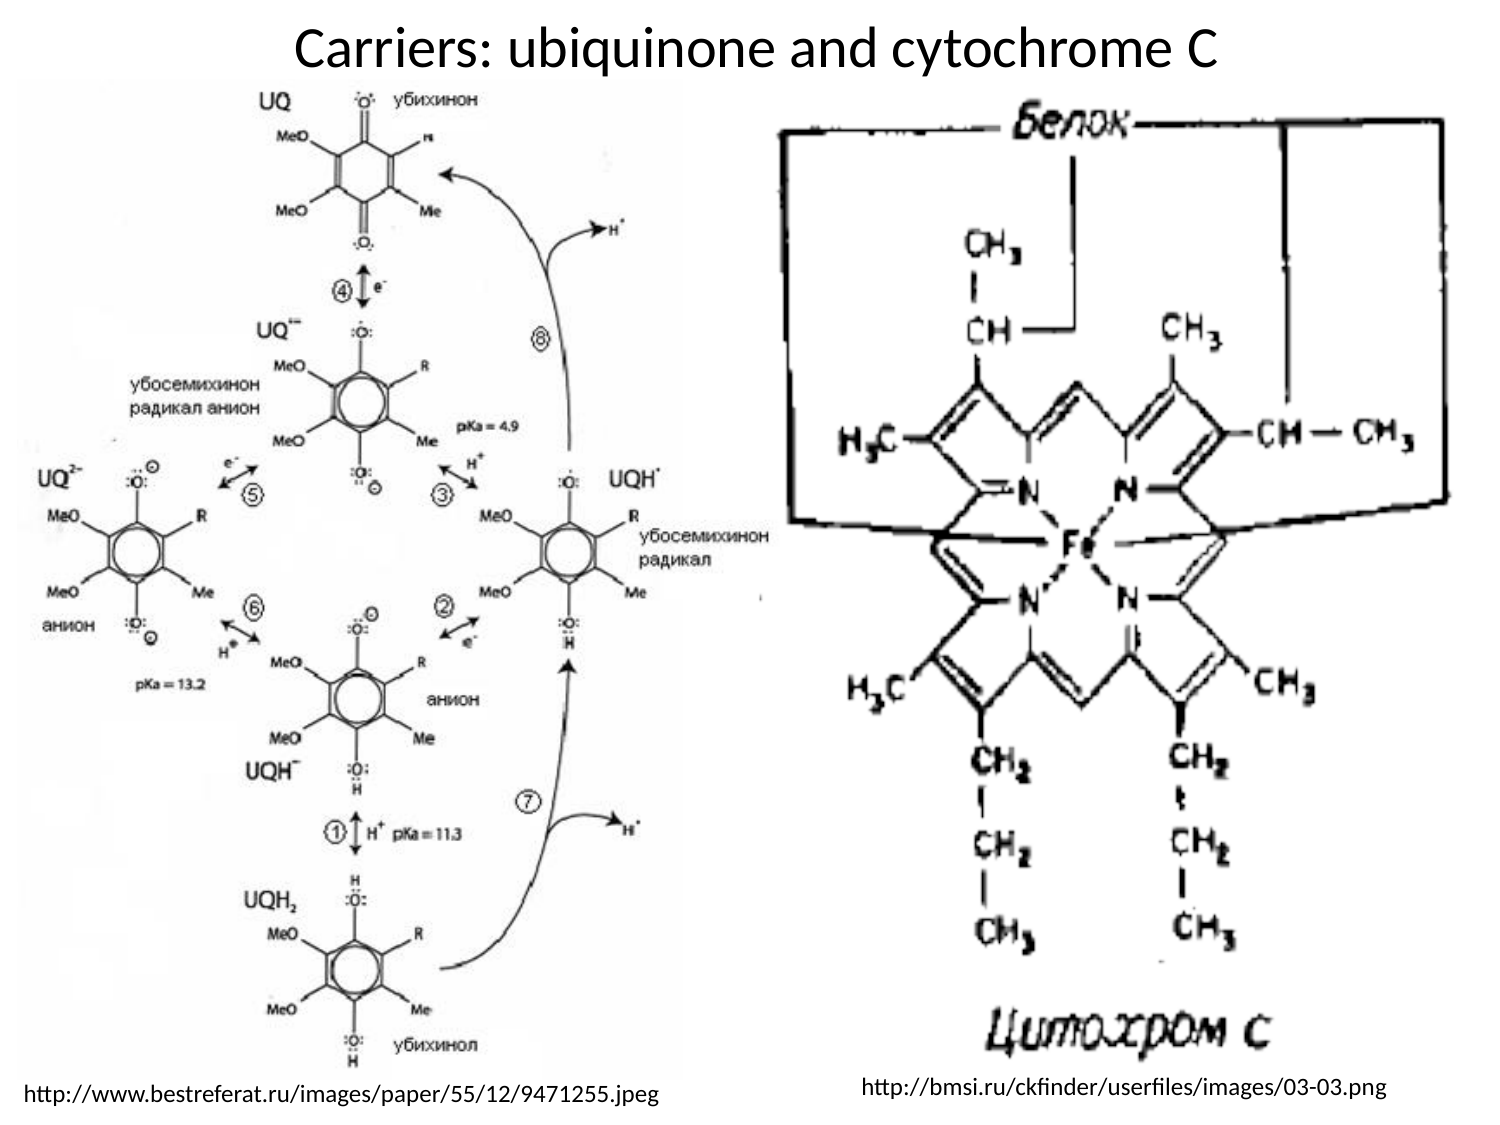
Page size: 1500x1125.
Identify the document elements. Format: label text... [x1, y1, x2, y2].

picture [17, 79, 1476, 1107]
text_box http://www.bestreferat.ru/images/paper/55/12/9471255.jpeg [0, 1070, 684, 1116]
text_box Carriers: ubiquinone and cytochrome C [144, 1, 1369, 79]
